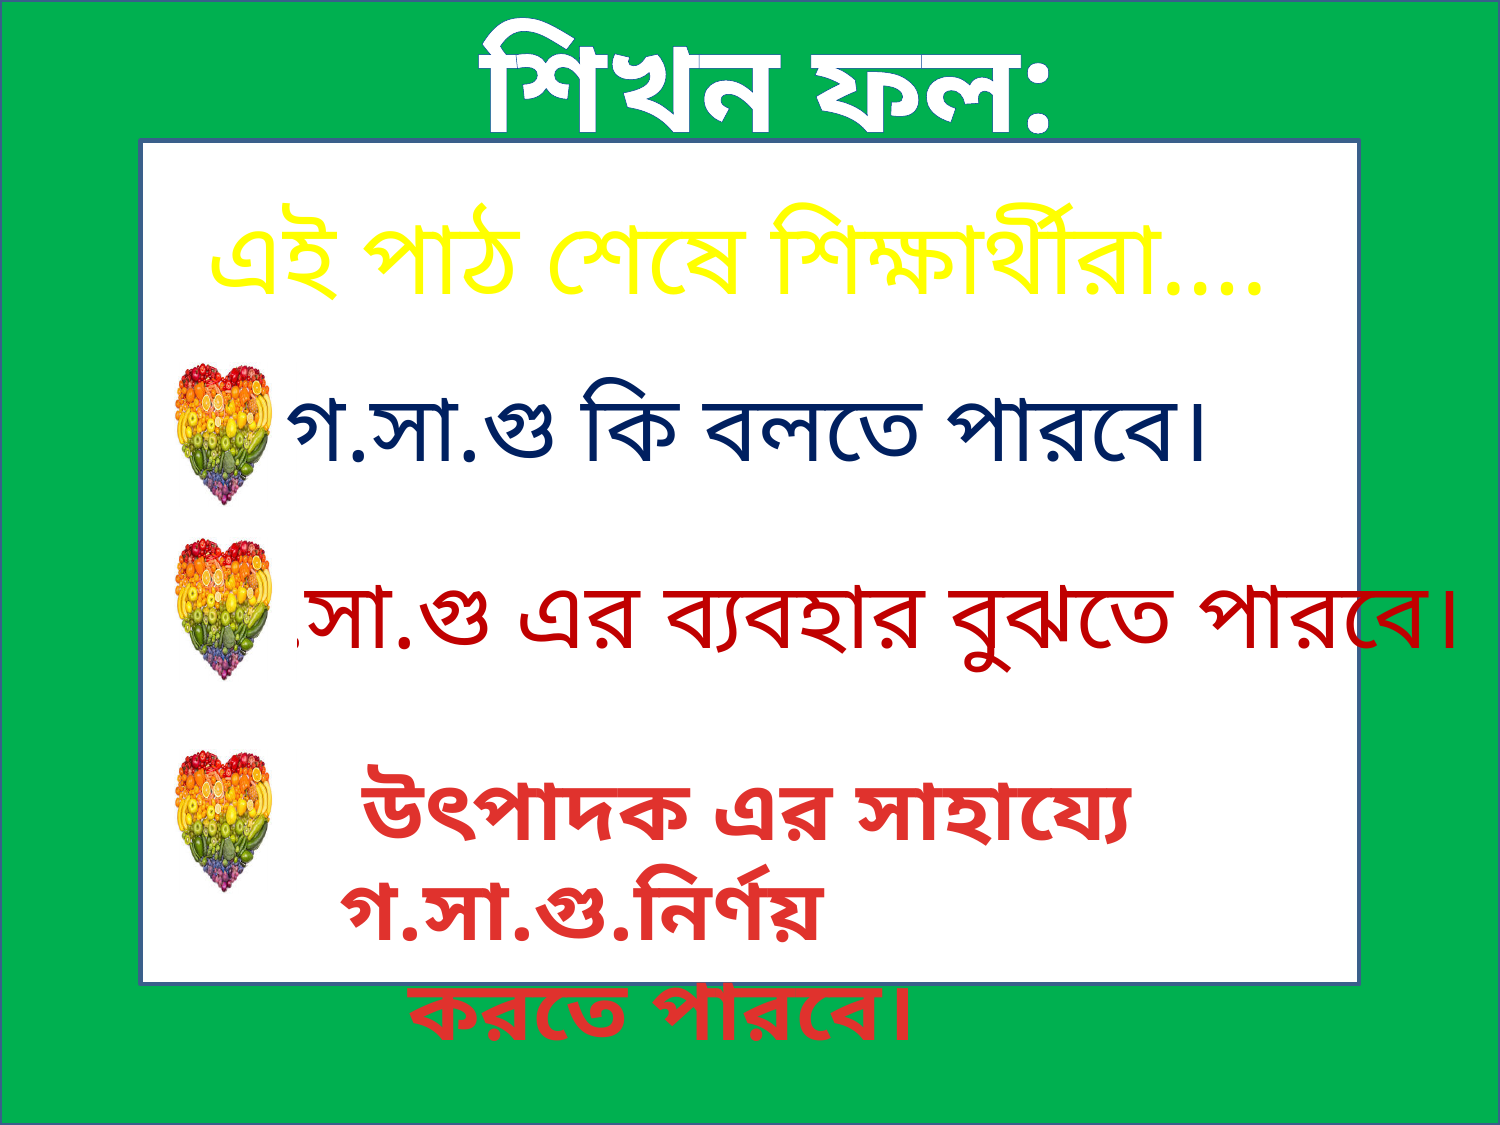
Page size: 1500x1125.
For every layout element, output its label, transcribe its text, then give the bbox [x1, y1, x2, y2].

text_box উৎপাদক এর সাহায্যে গ.সা.গু.নির্ণয় করতে পারবে। [324, 750, 1313, 1065]
picture [149, 749, 297, 894]
text_box শিখন ফল: [464, 0, 1071, 165]
picture [149, 362, 297, 507]
text_box গ.সা.গু কি বলতে পারবে। [298, 362, 1227, 488]
picture [149, 537, 297, 682]
text_box এই পাঠ শেষে শিক্ষার্থীরা…. [192, 187, 1283, 323]
text_box [0, 0, 1500, 1125]
text_box গ.সা.গু এর ব্যবহার বুঝতে পারবে। [301, 549, 1478, 675]
